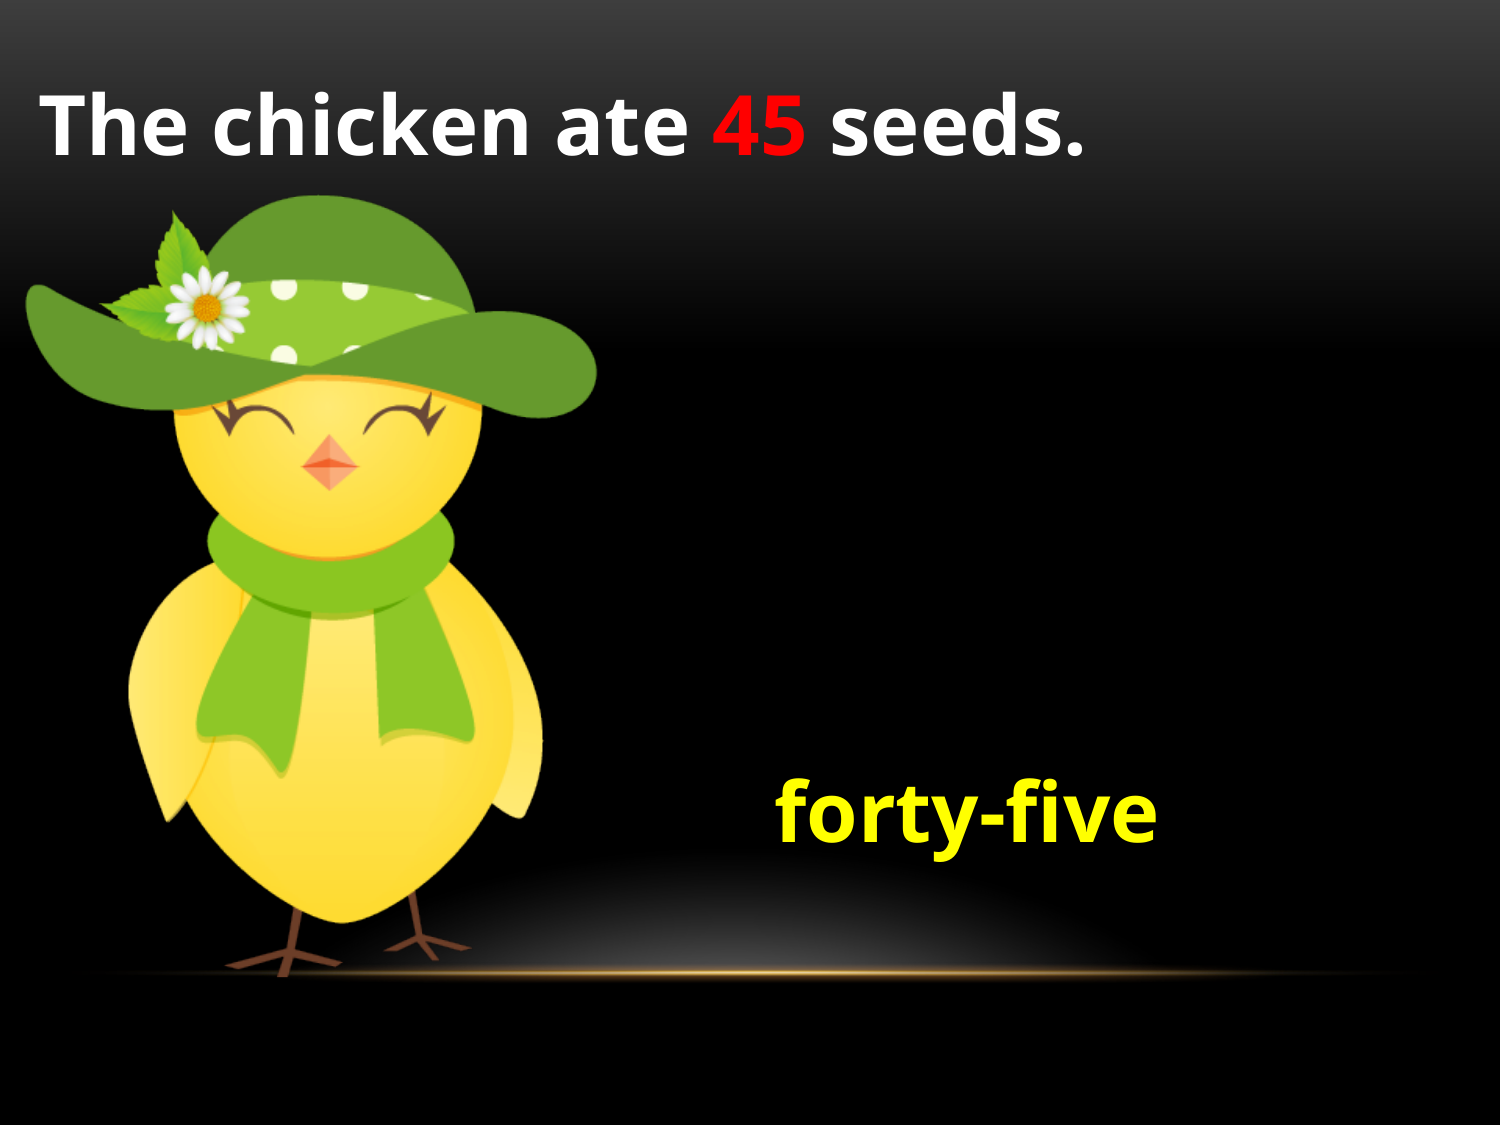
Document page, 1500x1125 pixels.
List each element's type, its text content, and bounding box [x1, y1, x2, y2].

text_box forty-five [759, 751, 1280, 867]
picture [0, 0, 1500, 1125]
text_box The chicken ate 45 seeds. [15, 137, 1465, 346]
